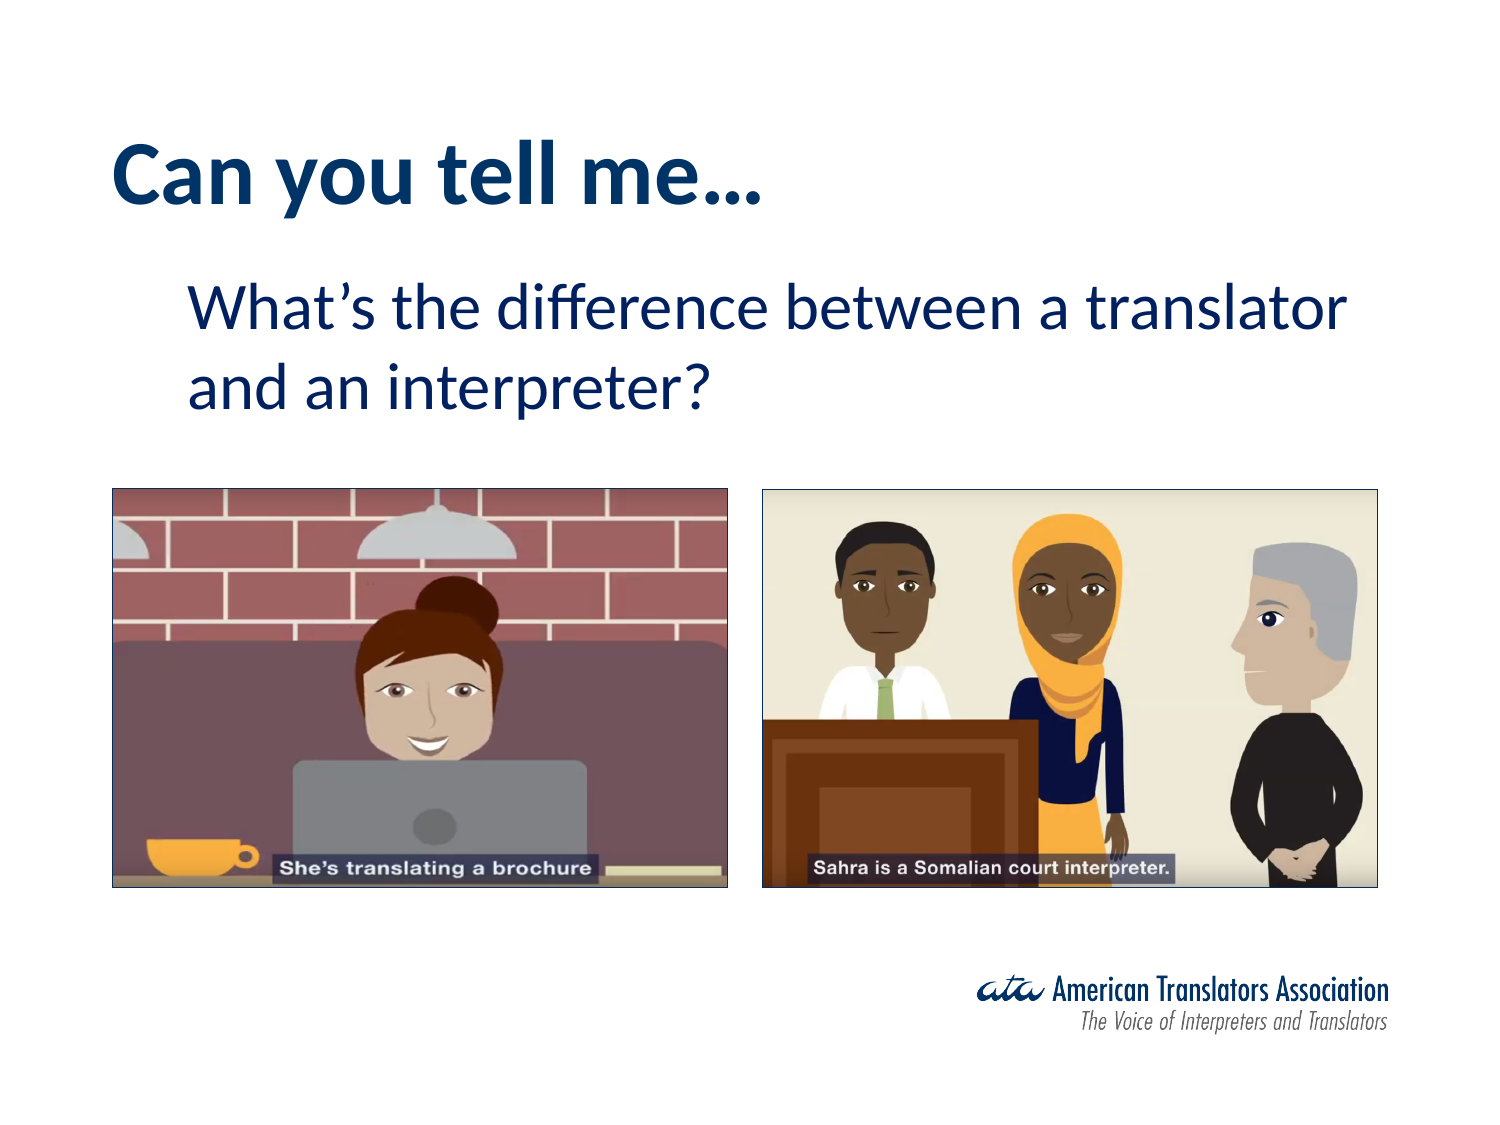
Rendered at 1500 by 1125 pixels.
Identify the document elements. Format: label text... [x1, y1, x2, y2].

picture [112, 488, 728, 888]
title Can you tell me… [112, 112, 1388, 224]
picture [962, 958, 1404, 1049]
list What’s the difference between a translator and an interpreter? [187, 262, 1388, 901]
picture [762, 489, 1378, 888]
